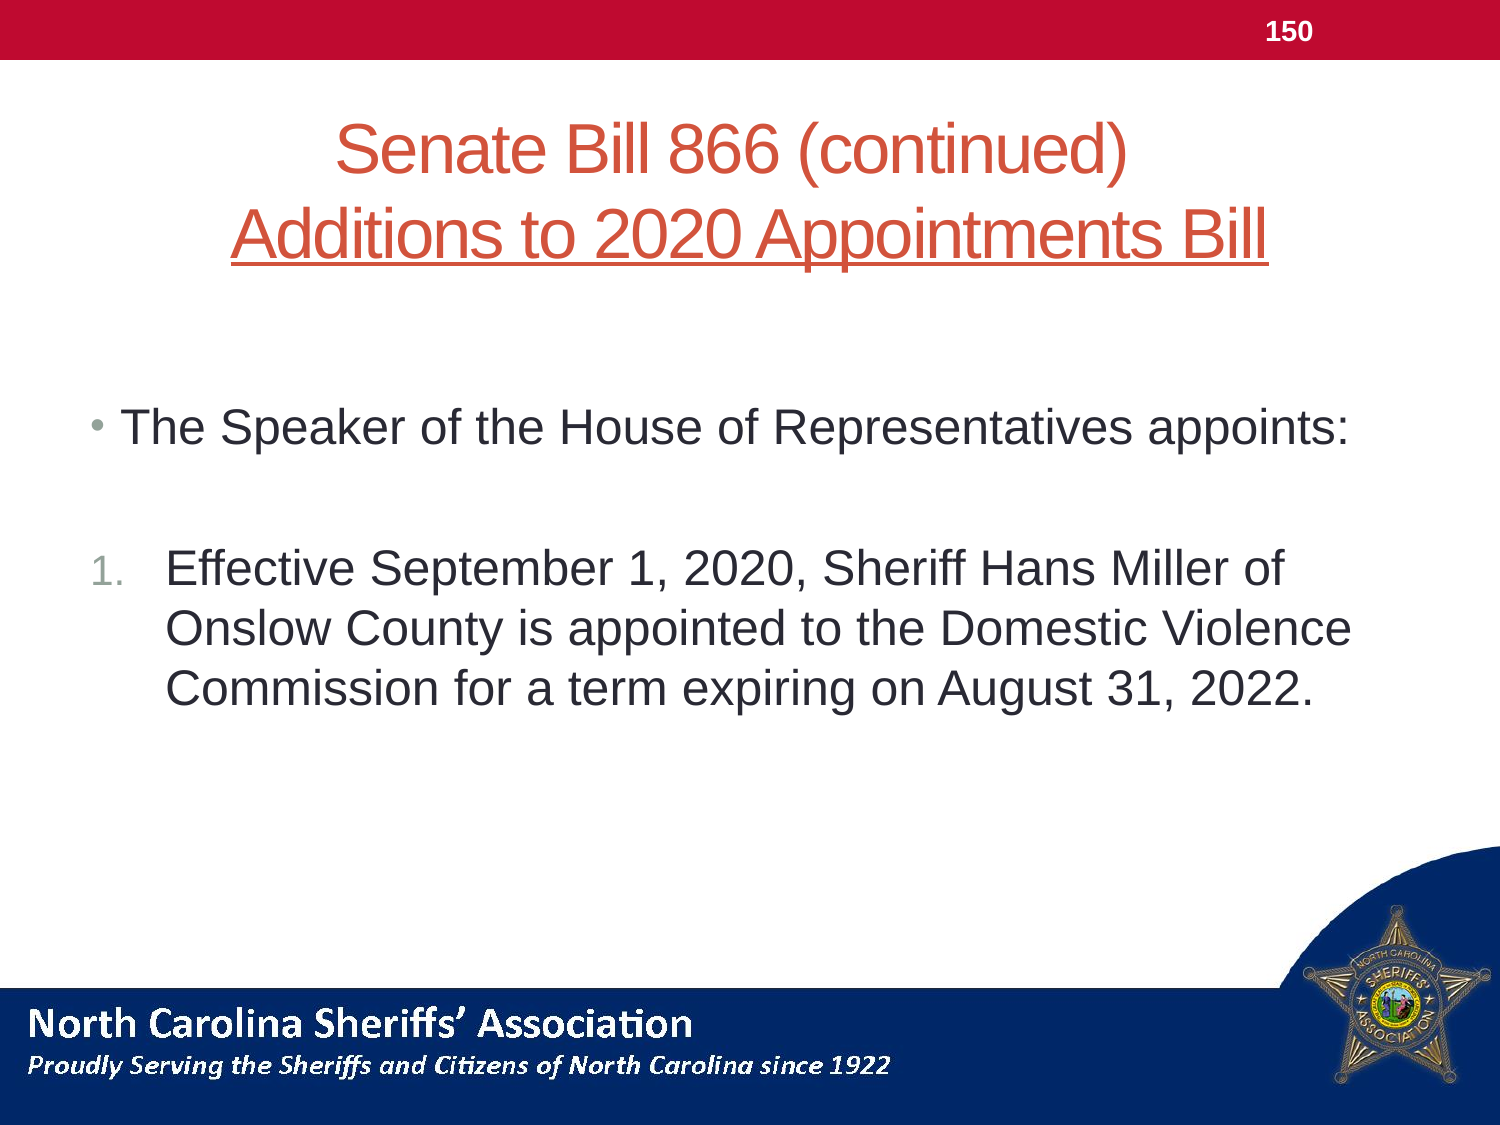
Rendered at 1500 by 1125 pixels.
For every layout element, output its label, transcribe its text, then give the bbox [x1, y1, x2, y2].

picture [0, 74, 1500, 1125]
title Senate Bill 866 (continued) Additions to 2020 Appointments Bill [139, 114, 1361, 262]
slide_number 150 [1250, 3, 1425, 57]
list The Speaker of the House of Representatives appoints: Effective September 1, 2020, Sheriff Hans Miller of Onslow County is appointed to the Domestic Violence Commission for a term expiring on August 31, 2022. [75, 387, 1425, 1125]
